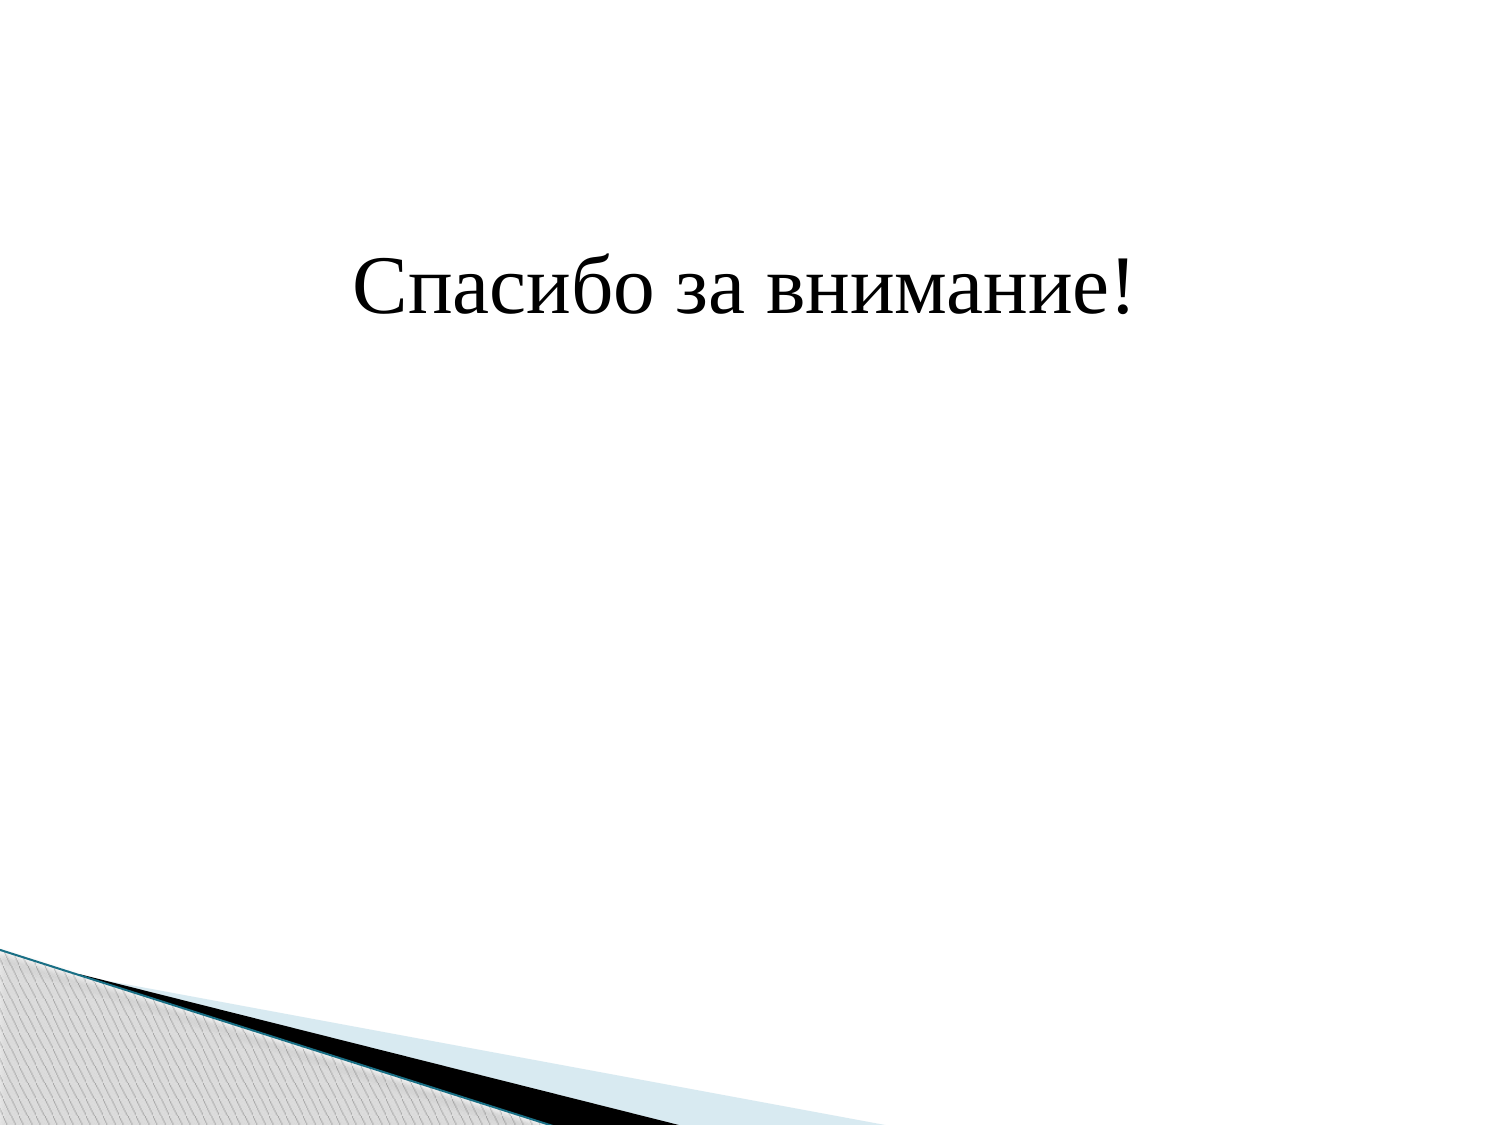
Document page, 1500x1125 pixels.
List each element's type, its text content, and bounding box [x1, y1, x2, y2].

text_box Спасибо за внимание! [81, 222, 1430, 338]
